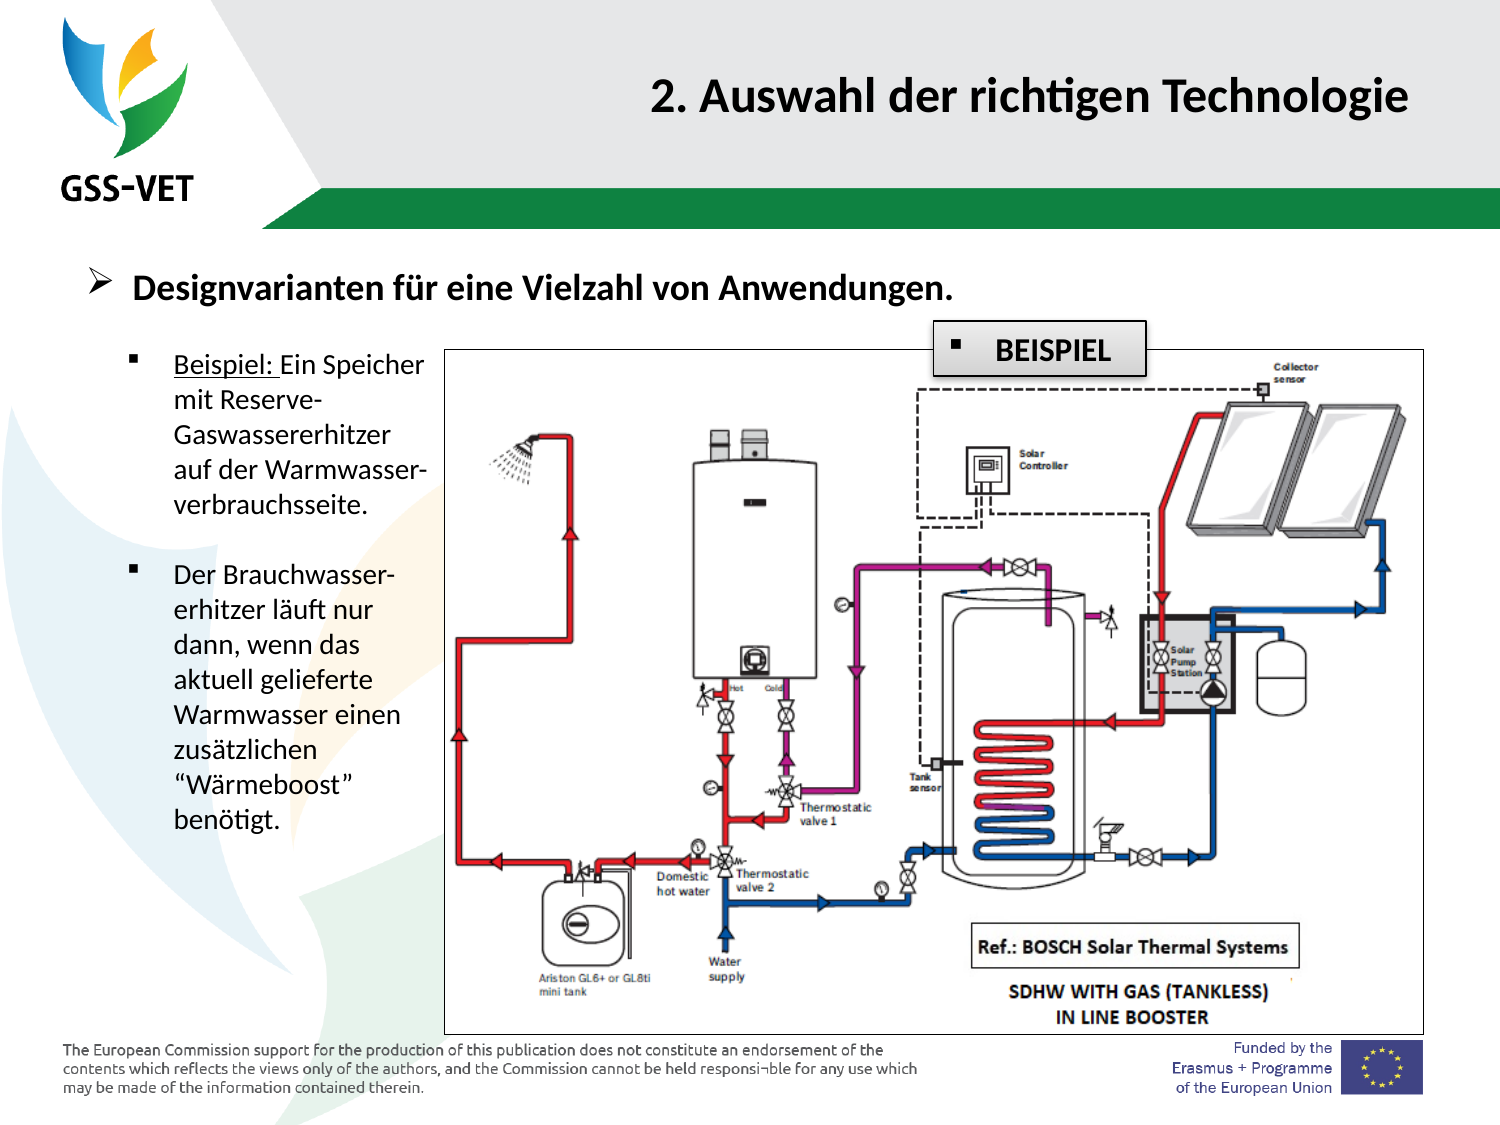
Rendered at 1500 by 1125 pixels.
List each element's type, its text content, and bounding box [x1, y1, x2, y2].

title 2. Auswahl der richtigen Technologie [324, 0, 1425, 185]
picture [0, 0, 1500, 1125]
text_box BEISPIEL [933, 320, 1147, 348]
text_box Designvarianten für eine Vielzahl von Anwendungen. [71, 255, 1117, 316]
text_box Beispiel: Ein Speicher mit Reserve-Gaswassererhitzer auf der Warmwasser-verbrauchsseite. Der Brauchwasser-erhitzer läuft nur dann, wenn das aktuell gelieferte Warmwasser einen zusätzlichen “Wärmeboost” benötigt. [112, 338, 445, 843]
